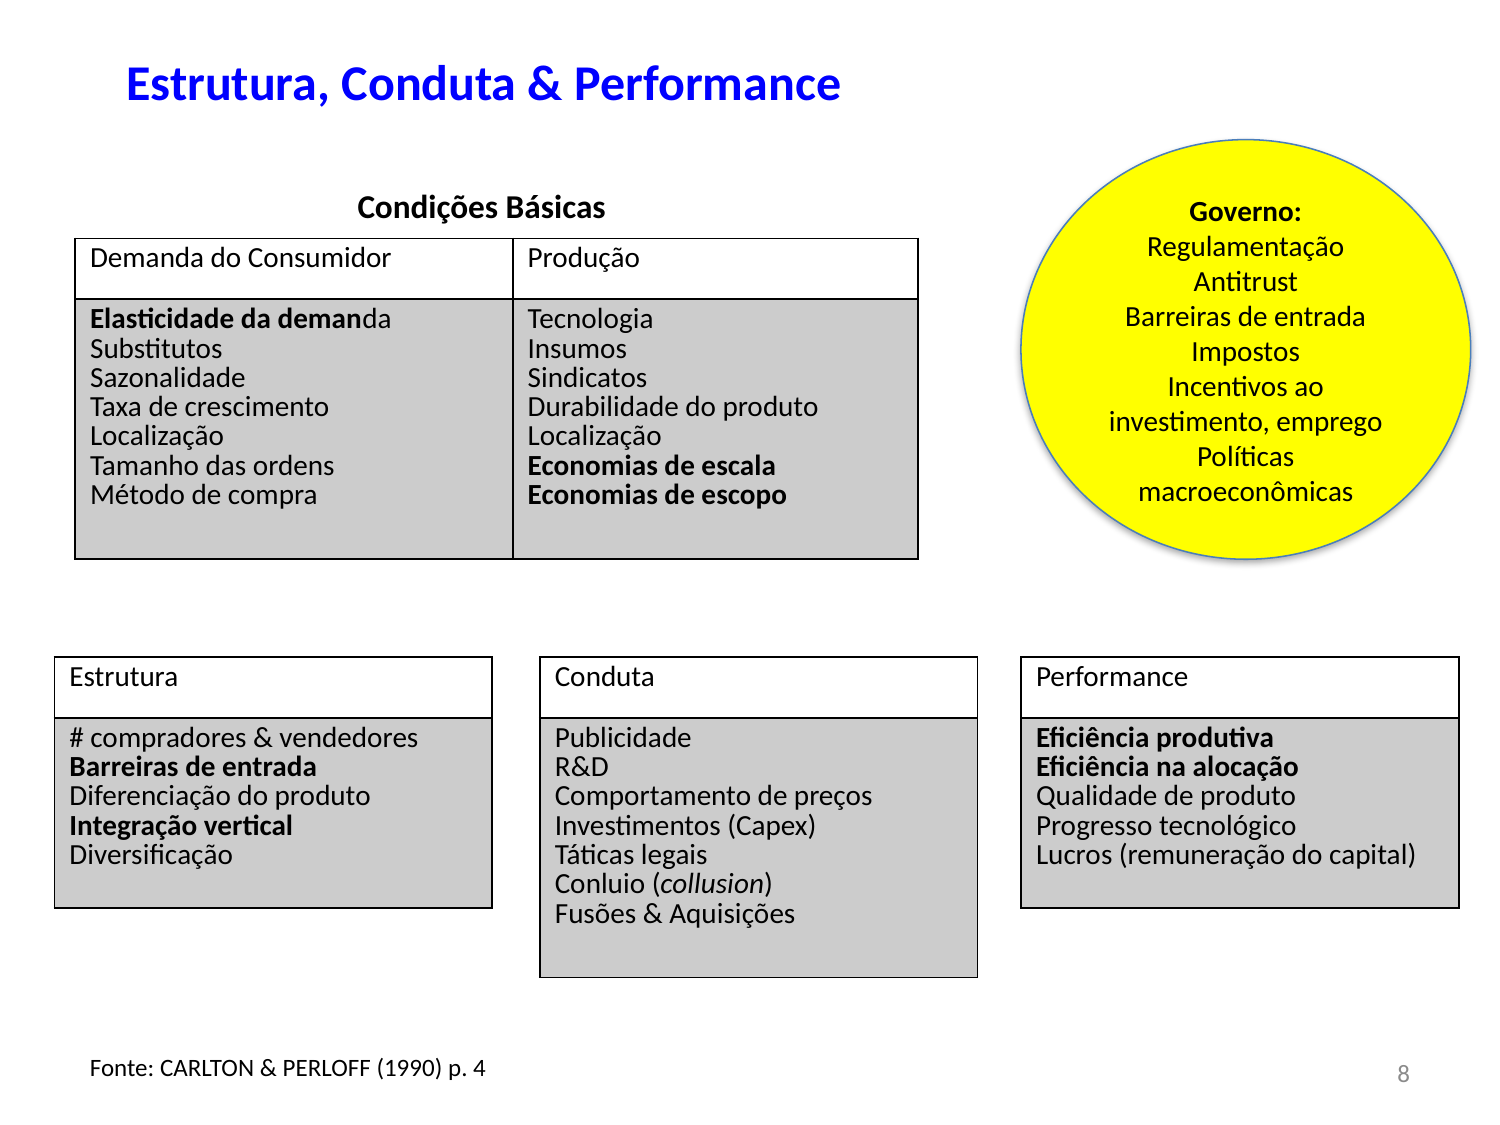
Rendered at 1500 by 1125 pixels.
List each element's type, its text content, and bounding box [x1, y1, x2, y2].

table_cell Tecnologia Insumos Sindicatos Durabilidade do produto Localização Economias de escala Economias de escopo [514, 300, 917, 558]
table_header Estrutura [55, 658, 491, 717]
text_box Governo: Regulamentação Antitrust Barreiras de entrada Impostos Incentivos ao investimento, emprego Políticas macroeconômicas [1020, 138, 1472, 561]
table_header Performance [1022, 658, 1458, 717]
table_header Produção [514, 239, 917, 298]
table_header Demanda do Consumidor [76, 239, 512, 298]
slide_number 8 [1074, 1042, 1425, 1103]
table_header Conduta [541, 658, 977, 717]
title Estrutura, Conduta & Performance [75, 39, 857, 121]
table_cell Eficiência produtiva Eficiência na alocação Qualidade de produto Progresso tecnológico Lucros (remuneração do capital) [1022, 719, 1458, 907]
text_box Condições Básicas [320, 177, 644, 233]
text_box Fonte: CARLTON & PERLOFF (1990) p. 4 [74, 1044, 767, 1089]
table_cell Elasticidade da demanda Substitutos Sazonalidade Taxa de crescimento Localização Tamanho das ordens Método de compra [76, 300, 512, 558]
table_cell # compradores & vendedores Barreiras de entrada Diferenciação do produto Integração vertical Diversificação [55, 719, 491, 907]
table_cell Publicidade R&D Comportamento de preços Investimentos (Capex) Táticas legais Conluio (collusion) Fusões & Aquisições [541, 719, 977, 977]
